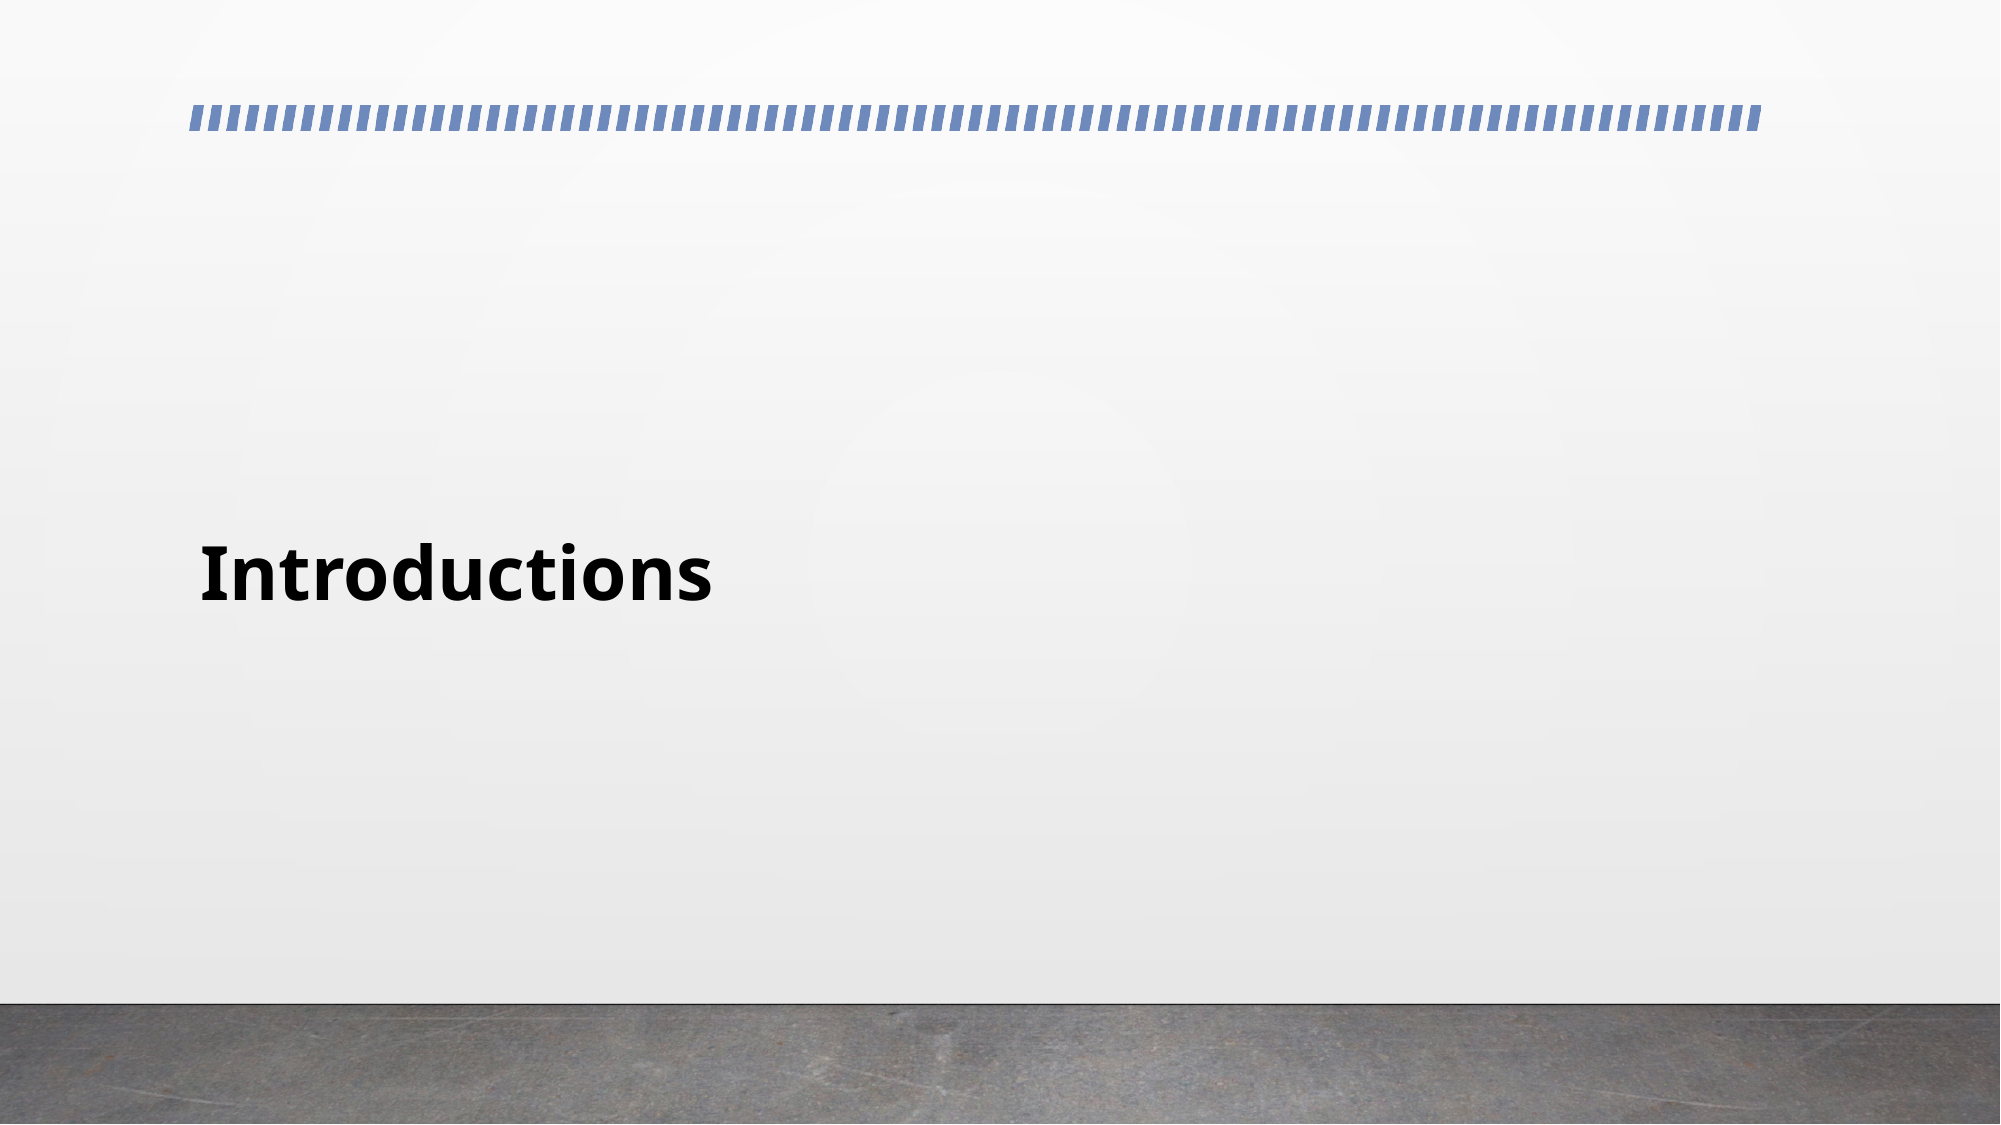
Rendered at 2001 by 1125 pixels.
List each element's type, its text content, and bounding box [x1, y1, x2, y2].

picture [0, 1004, 2000, 1124]
title Introductions [185, 288, 1765, 625]
